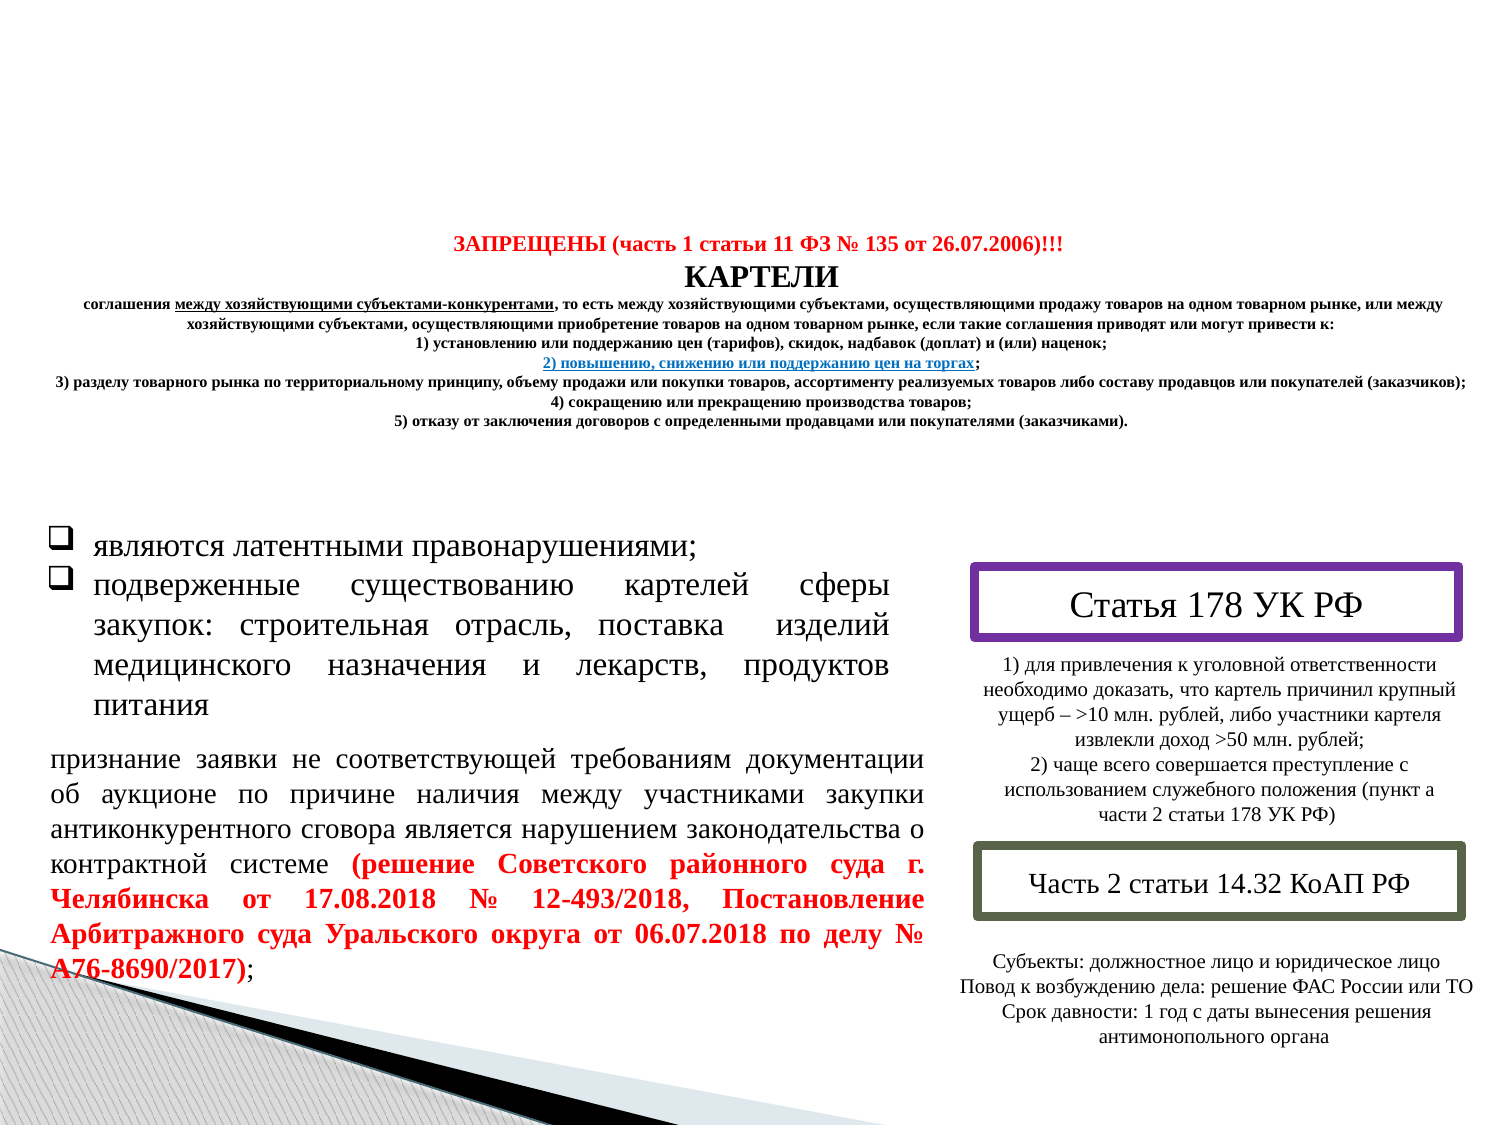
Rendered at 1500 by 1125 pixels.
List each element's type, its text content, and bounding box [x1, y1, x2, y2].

text_box 1) для привлечения к уголовной ответственности необходимо доказать, что картель причинил крупный ущерб – >10 млн. рублей, либо участники картеля извлекли доход >50 млн. рублей; 2) чаще всего совершается преступление с использованием служебного положения (пункт а части 2 статьи 178 УК РФ) [968, 643, 1471, 863]
text_box Статья 178 УК РФ [970, 562, 1463, 642]
title ЗАПРЕЩЕНЫ (часть 1 статьи 11 ФЗ № 135 от 26.07.2006)!!! КАРТЕЛИ соглашения между хозяйствующими субъектами-конкурентами, то есть между хозяйствующими субъектами, осуществляющими продажу товаров на одном товарном рынке, или между хозяйствующими субъектами, осуществляющими приобретение товаров на одном товарном рынке, если такие соглашения приводят или могут привести к: 1) установлению или поддержанию цен (тарифов), скидок, надбавок (доплат) и (или) наценок; 2) повышению, снижению или поддержанию цен на торгах; 3) разделу товарного рынка по территориальному принципу, объему продажи или покупки товаров, ассортименту реализуемых товаров либо составу продавцов или покупателей (заказчиков); 4) сокращению или прекращению производства товаров; 5) отказу от заключения договоров с определенными продавцами или покупателями (заказчиками). [35, 210, 1489, 589]
text_box Часть 2 статьи 14.32 КоАП РФ [973, 841, 1466, 921]
text_box являются латентными правонарушениями; подверженные существованию картелей сферы закупок: строительная отрасль, поставка изделий медицинского назначения и лекарств, продуктов питания [31, 515, 906, 730]
text_box Субъекты: должностное лицо и юридическое лицо Повод к возбуждению дела: решение ФАС России или ТО Срок давности: 1 год с даты вынесения решения антимонопольного органа [944, 940, 1489, 1056]
text_box признание заявки не соответствующей требованиям документации об аукционе по причине наличия между участниками закупки антиконкурентного сговора является нарушением законодательства о контрактной системе (решение Советского районного суда г. Челябинска от 17.08.2018 № 12-493/2018, Постановление Арбитражного суда Уральского округа от 06.07.2018 по делу № А76-8690/2017); [35, 732, 940, 992]
